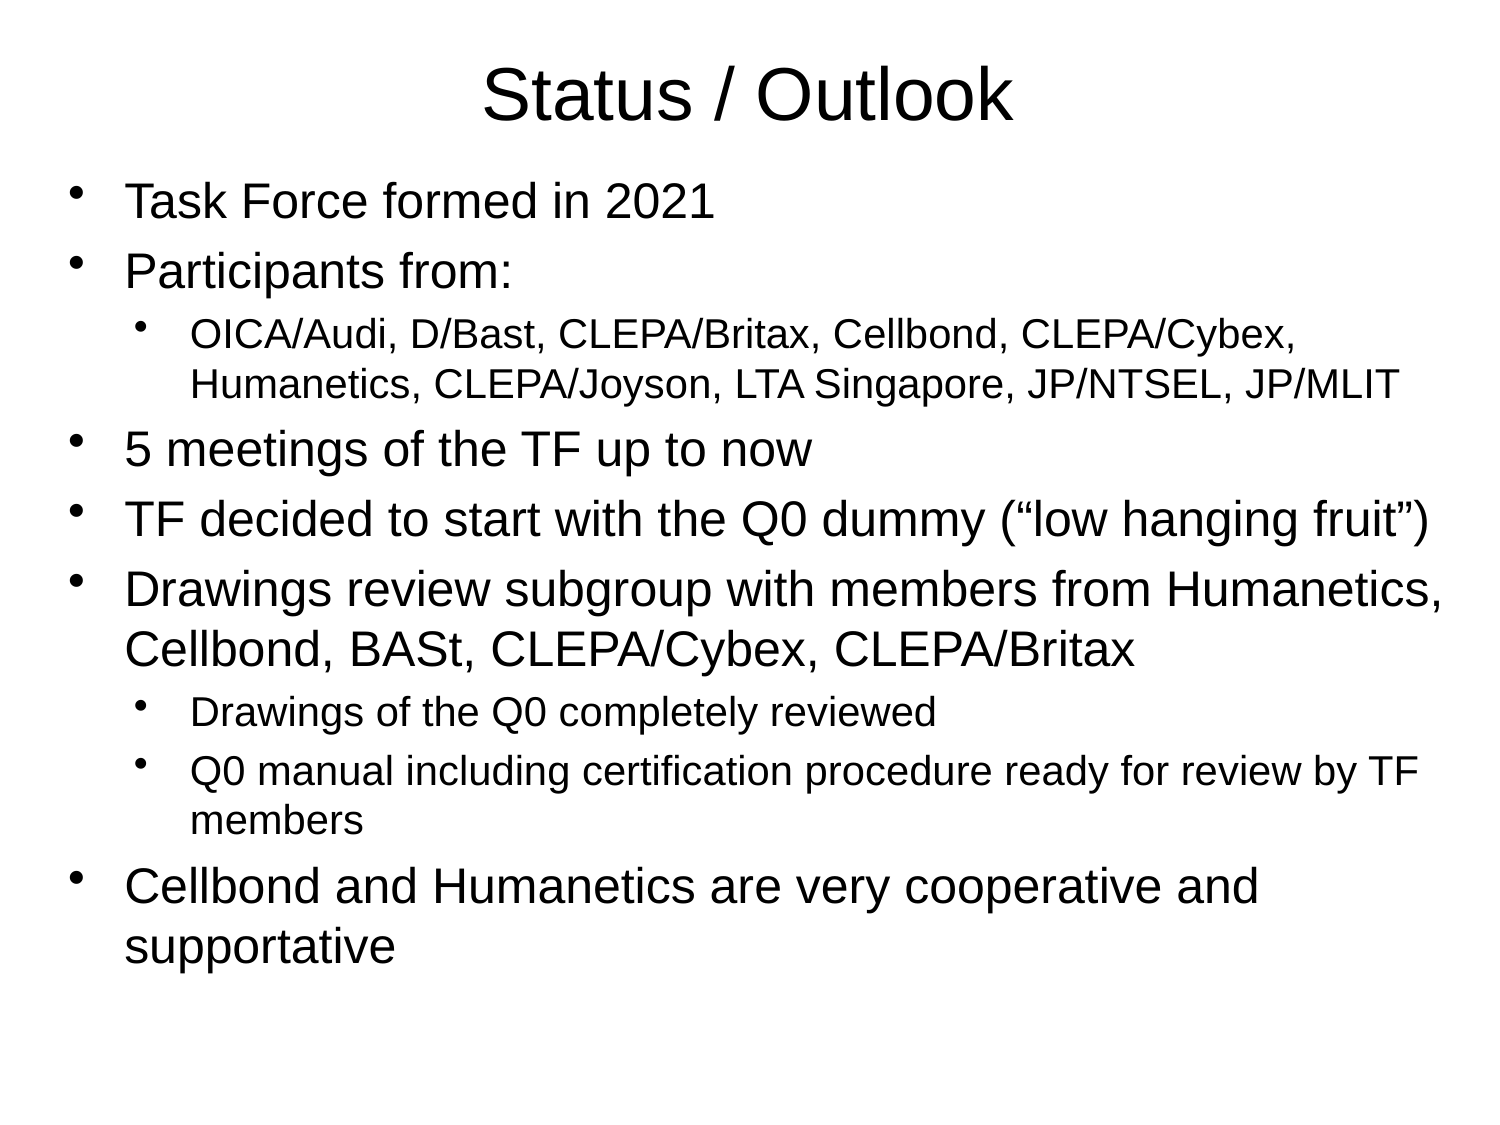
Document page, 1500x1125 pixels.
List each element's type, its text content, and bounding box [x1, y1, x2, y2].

title Status / Outlook [73, 31, 1424, 149]
list Task Force formed in 2021 Participants from: OICA/Audi, D/Bast, CLEPA/Britax, Cellbond, CLEPA/Cybex, Humanetics, CLEPA/Joyson, LTA Singapore, JP/NTSEL, JP/MLIT 5 meetings of the TF up to now TF decided to start with the Q0 dummy (“low hanging fruit”) Drawings review subgroup with members from Humanetics, Cellbond, BASt, CLEPA/Cybex, CLEPA/Britax Drawings of the Q0 completely reviewed Q0 manual including certification procedure ready for review by TF members Cellbond and Humanetics are very cooperative and supportative [53, 160, 1465, 988]
